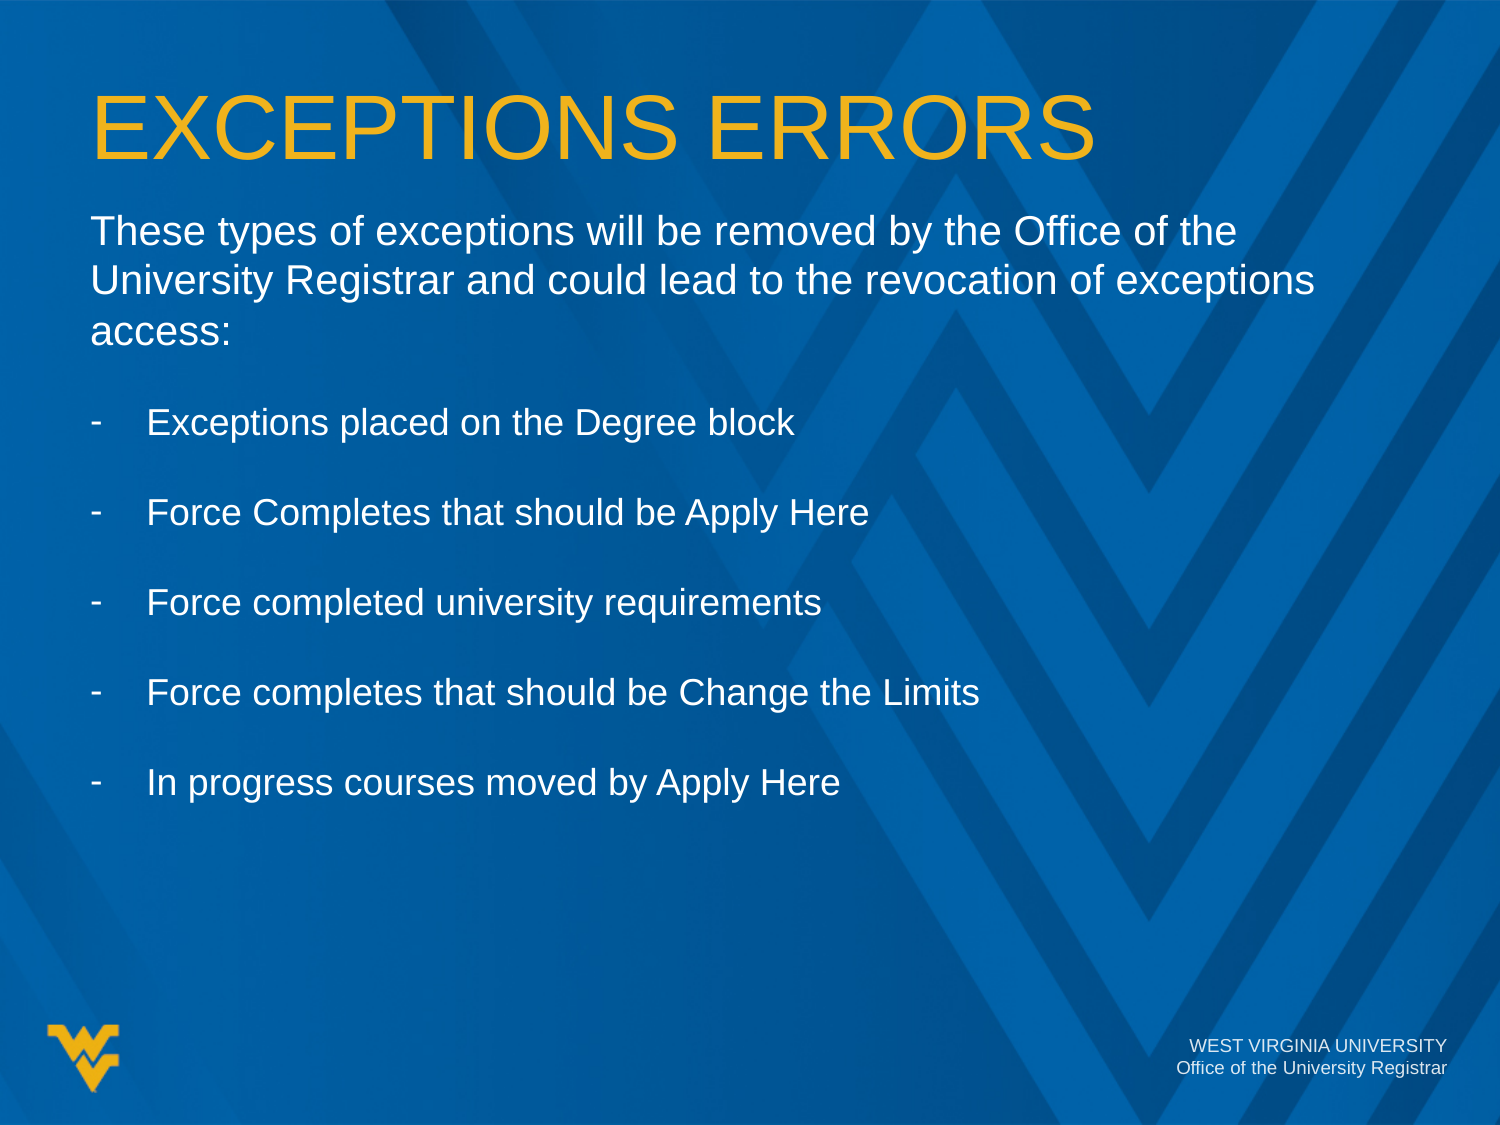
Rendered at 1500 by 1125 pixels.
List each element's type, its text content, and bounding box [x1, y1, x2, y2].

title Exceptions Errors [75, 29, 1425, 217]
list These types of exceptions will be removed by the Office of the University Registrar and could lead to the revocation of exceptions access: Exceptions placed on the Degree block Force Completes that should be Apply Here Force completed university requirements Force completes that should be Change the Limits In progress courses moved by Apply Here [75, 195, 1413, 975]
picture [0, 0, 1500, 1125]
